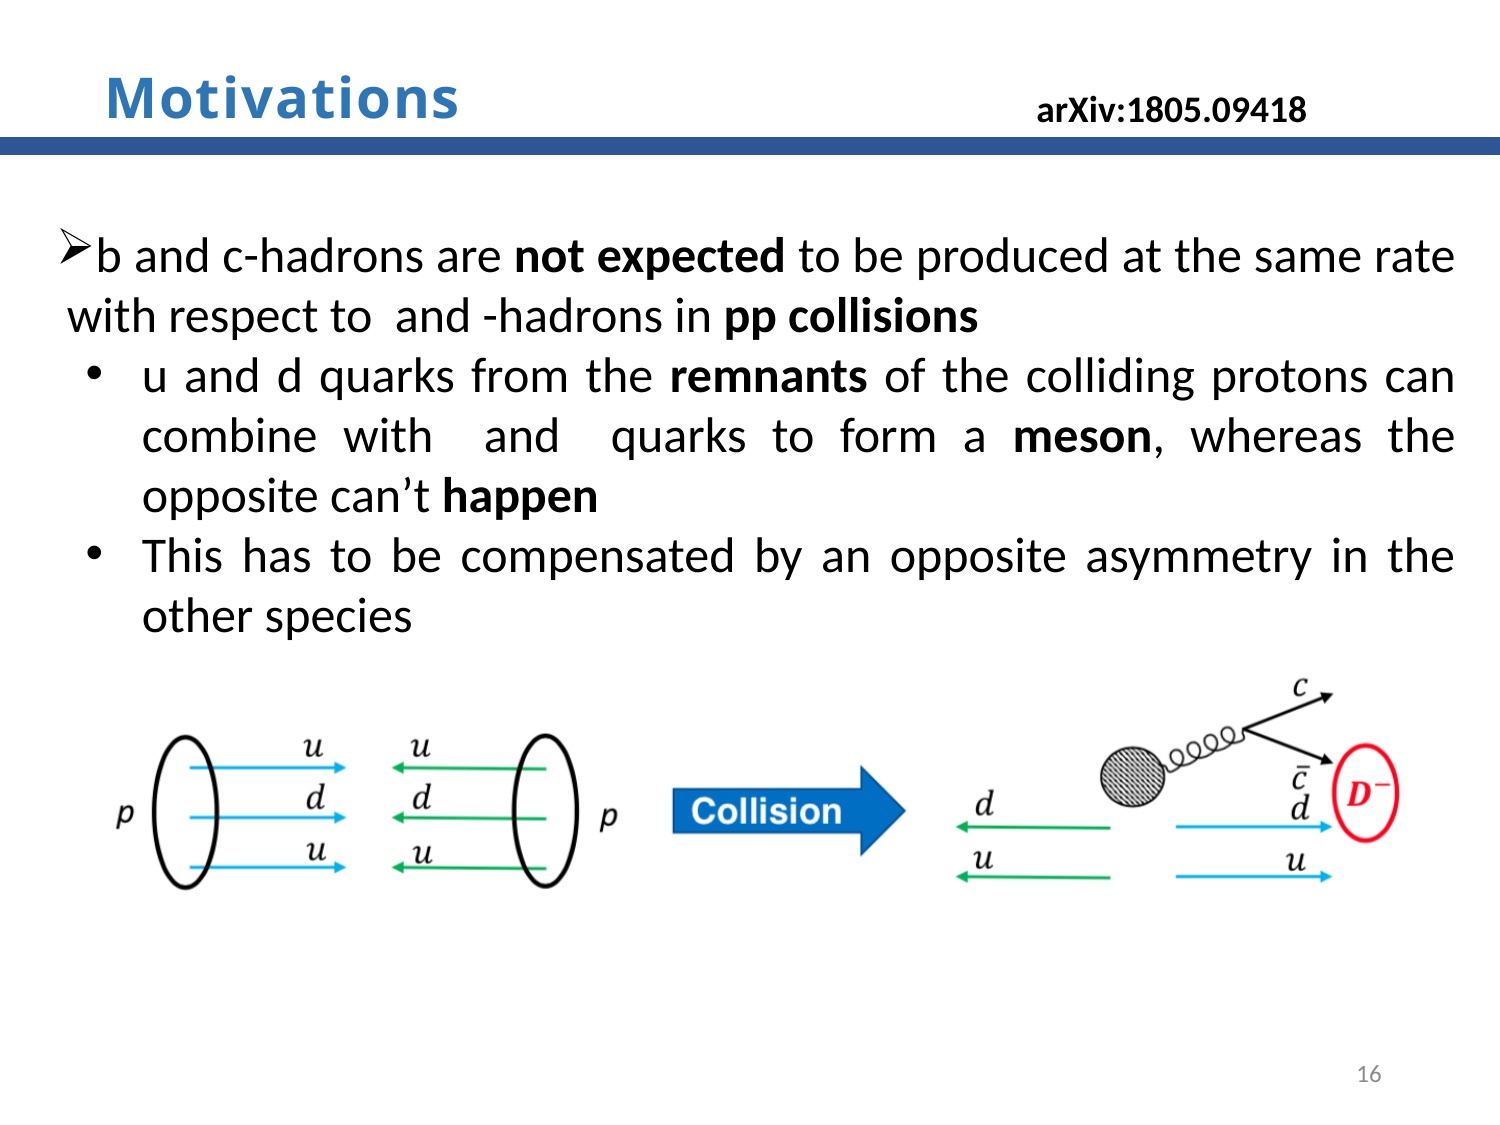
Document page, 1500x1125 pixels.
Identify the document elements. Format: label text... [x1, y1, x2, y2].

text_box [0, 136, 1500, 156]
text_box arXiv:1805.09418 [1021, 78, 1377, 138]
text_box Motivations [89, 54, 476, 137]
picture [55, 666, 1445, 894]
slide_number 16 [1059, 1042, 1397, 1103]
